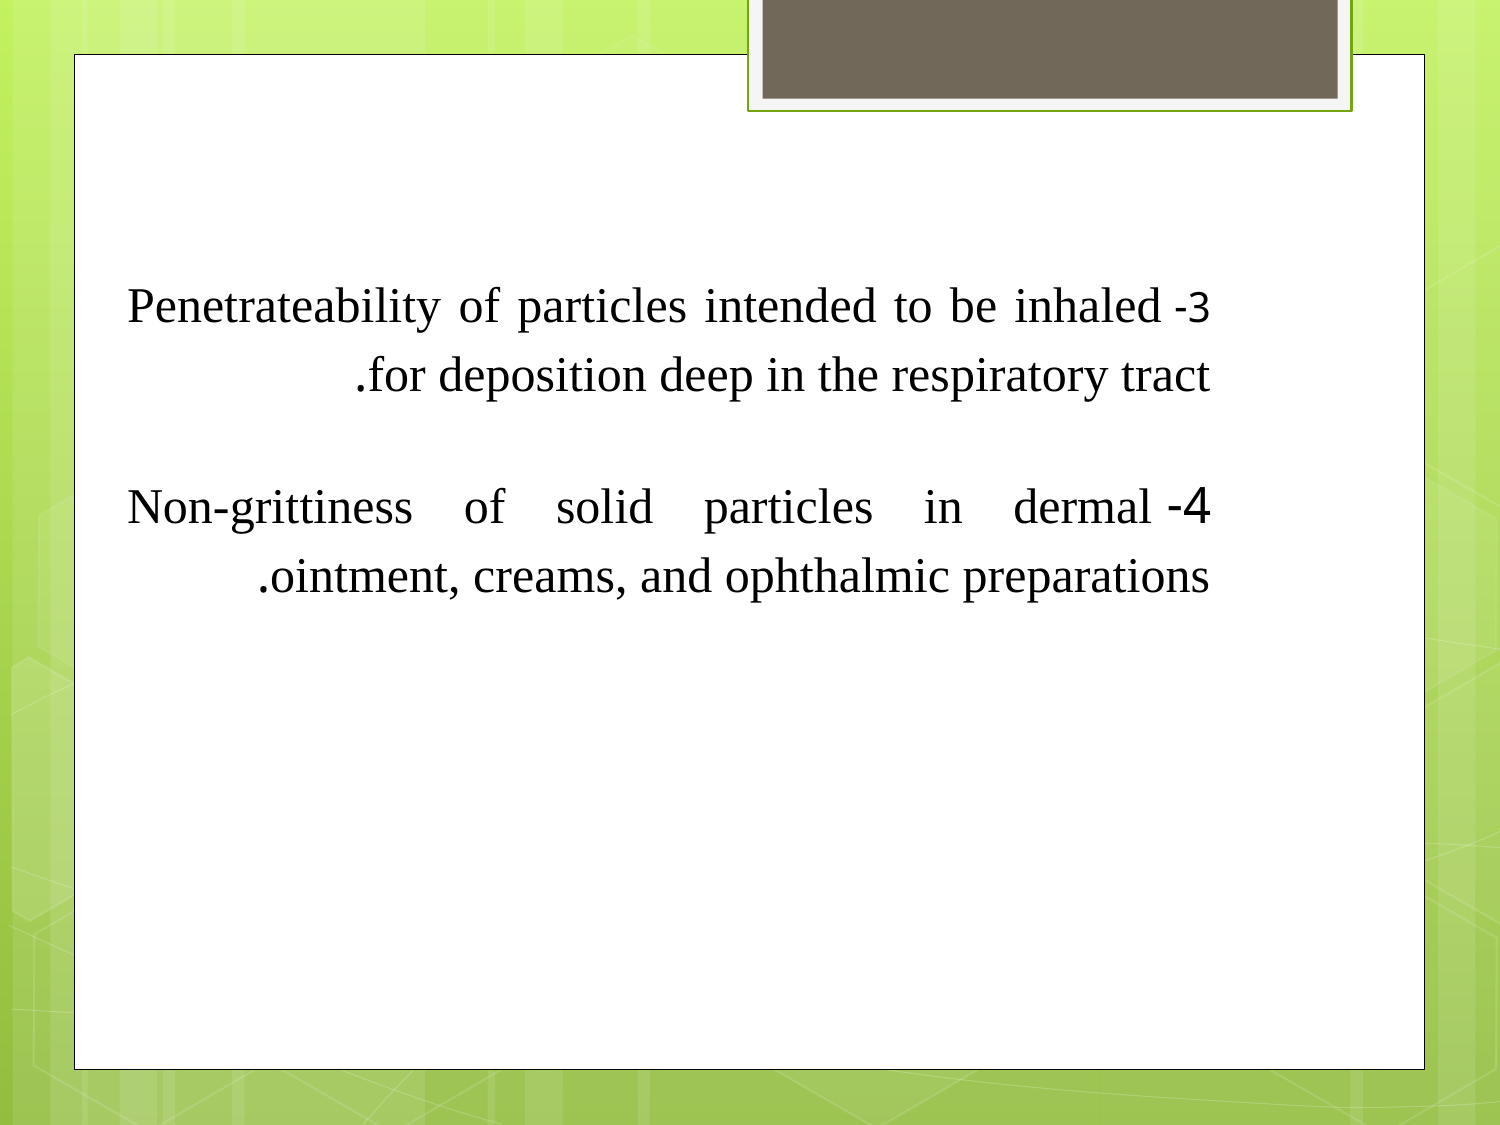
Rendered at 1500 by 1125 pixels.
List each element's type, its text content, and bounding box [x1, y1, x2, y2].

list 3- Penetrateability of particles intended to be inhaled for deposition deep in the respiratory tract. 4- Non-grittiness of solid particles in dermal ointment, creams, and ophthalmic preparations. [112, 196, 1376, 939]
